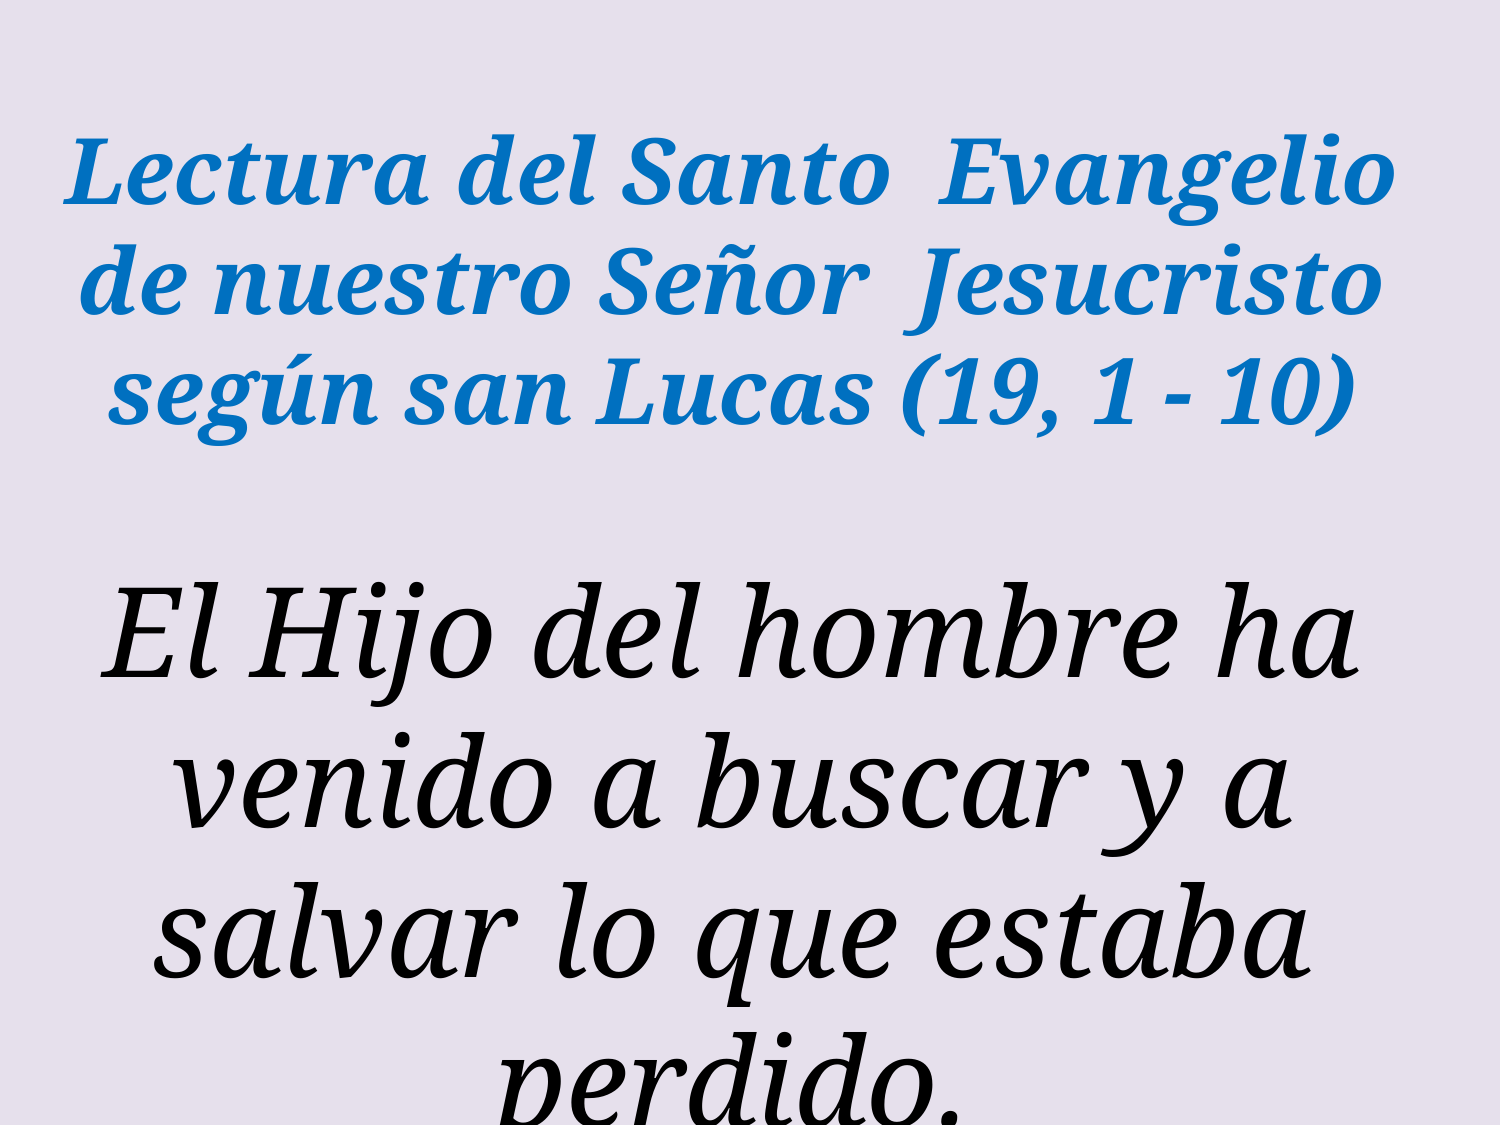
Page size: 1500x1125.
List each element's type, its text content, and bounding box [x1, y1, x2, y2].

text_box Lectura del Santo Evangelio de nuestro Señor Jesucristo según san Lucas (19, 1 - 10) El Hijo del hombre ha venido a buscar y a salvar lo que estaba perdido. [35, 105, 1430, 1125]
